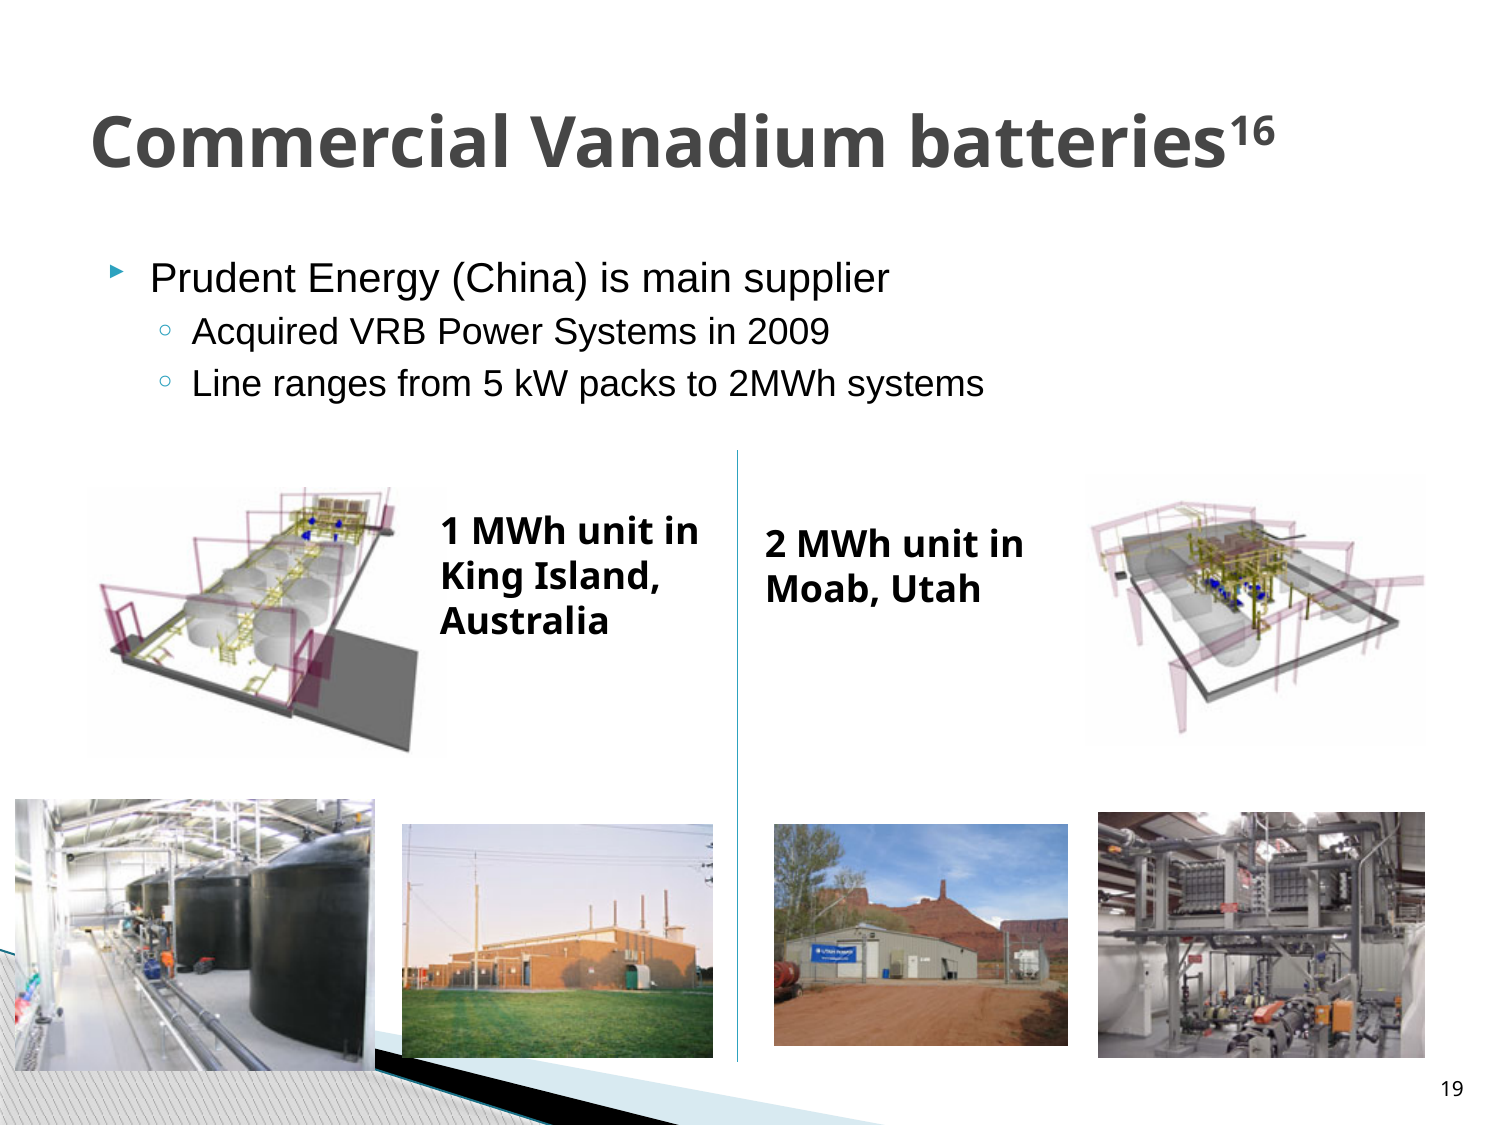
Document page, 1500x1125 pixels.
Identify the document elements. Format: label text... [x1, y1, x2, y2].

text_box 2 MWh unit in Moab, Utah [750, 512, 1068, 618]
picture [402, 824, 713, 1058]
picture [1098, 812, 1426, 1058]
list Prudent Energy (China) is main supplier Acquired VRB Power Systems in 2009 Line ranges from 5 kW packs to 2MWh systems [75, 243, 1425, 986]
picture [774, 824, 1069, 1046]
text_box 1 MWh unit in King Island, Australia [742, 499, 750, 650]
picture [1074, 474, 1435, 746]
picture [15, 799, 376, 1071]
text_box 1 MWh unit in King Island, Australia [452, 499, 732, 650]
slide_number 19 [1418, 1051, 1479, 1112]
title Commercial Vanadium batteries16 [75, 45, 1425, 233]
picture [87, 487, 448, 759]
